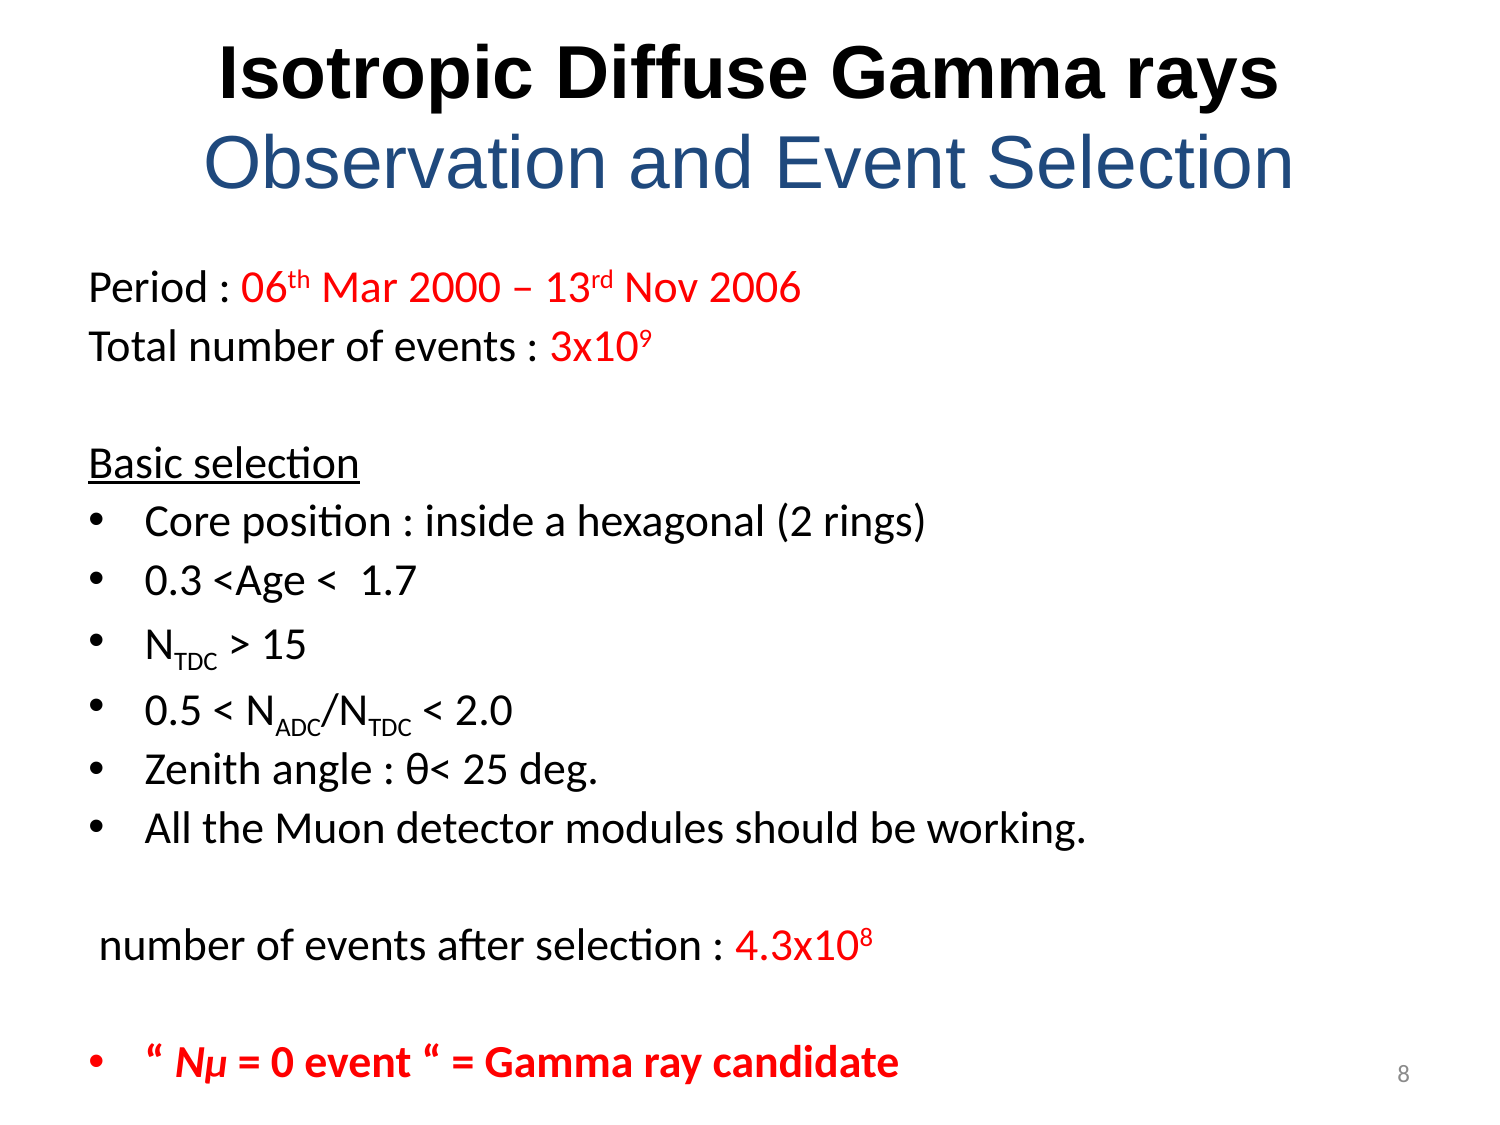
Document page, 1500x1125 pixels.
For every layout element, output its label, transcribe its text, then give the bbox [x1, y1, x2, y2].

text_box Isotropic Diffuse Gamma rays Observation and Event Selection [74, 18, 1425, 208]
slide_number 8 [1074, 1042, 1425, 1103]
list Period : 06th Mar 2000 – 13rd Nov 2006 Total number of events : 3x109 Basic selection Core position : inside a hexagonal (2 rings) 0.3 <Age < 1.7 NTDC > 15 0.5 < NADC/NTDC < 2.0 Zenith angle : θ< 25 deg. All the Muon detector modules should be working. number of events after selection : 4.3x108 “ Nμ = 0 event “ = Gamma ray candidate [73, 255, 1424, 1094]
